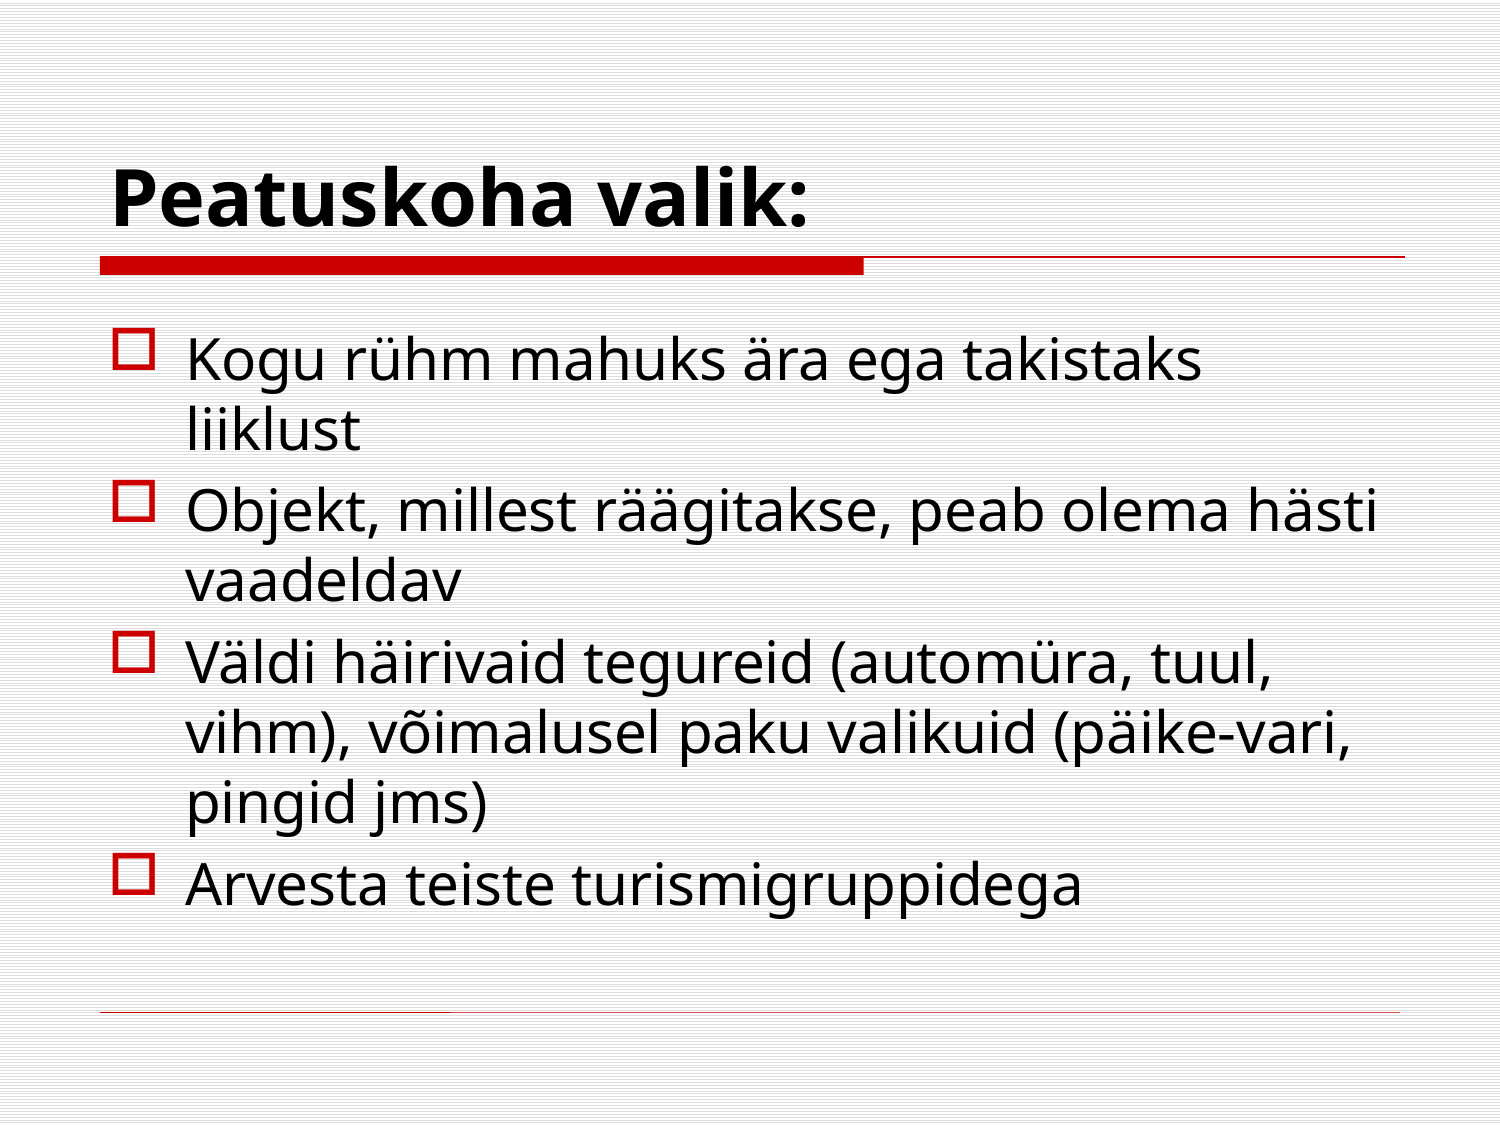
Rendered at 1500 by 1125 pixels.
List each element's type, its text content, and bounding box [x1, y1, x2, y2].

list Kogu rühm mahuks ära ega takistaks liiklust Objekt, millest räägitakse, peab olema hästi vaadeldav Väldi häirivaid tegureid (automüra, tuul, vihm), võimalusel paku valikuid (päike-vari, pingid jms) Arvesta teiste turismigruppidega [92, 314, 1406, 988]
title Peatuskoha valik: [94, 50, 1407, 250]
